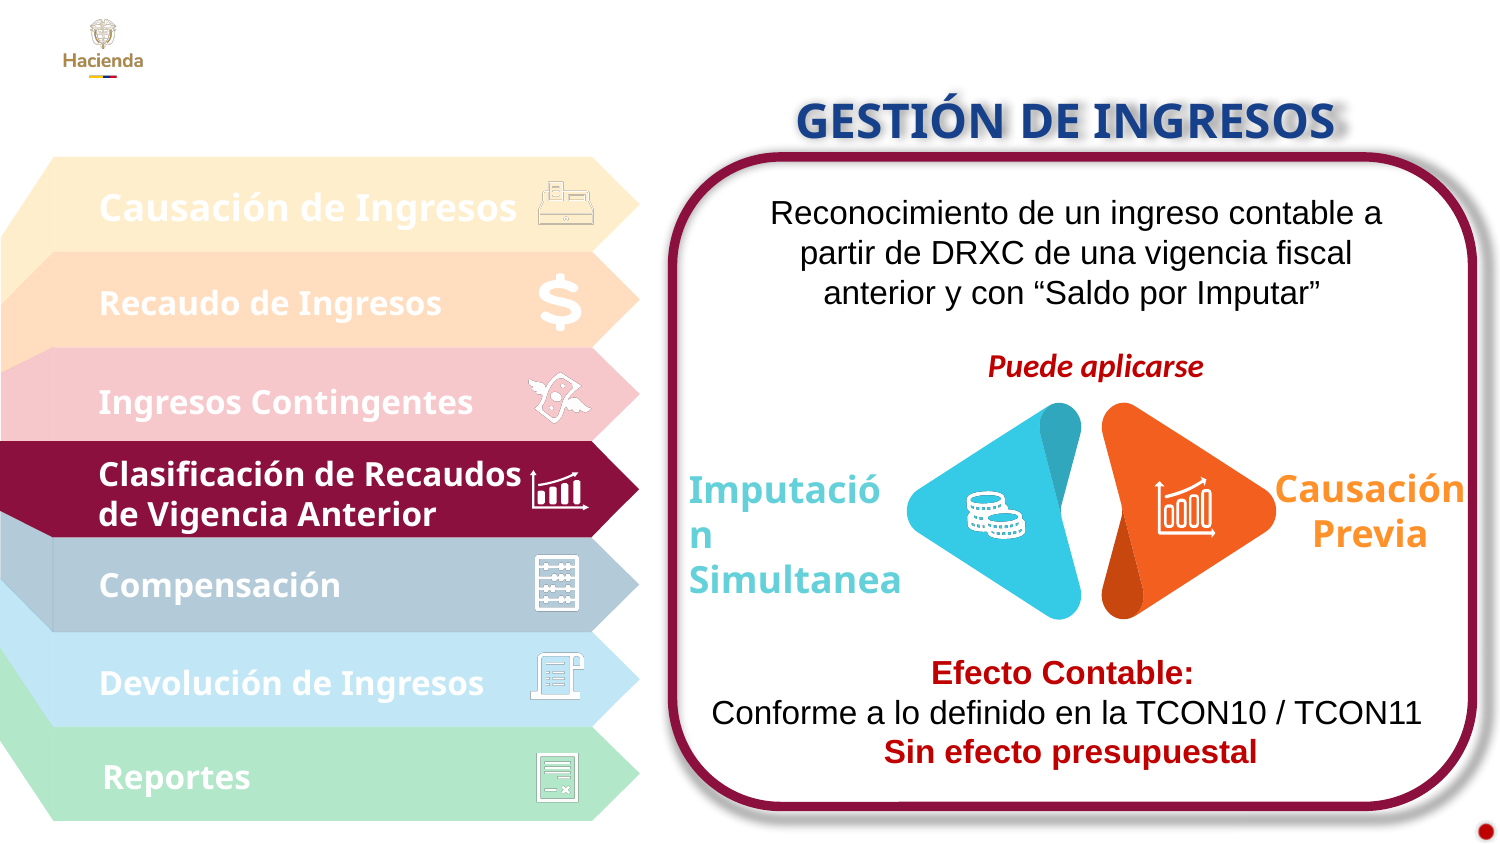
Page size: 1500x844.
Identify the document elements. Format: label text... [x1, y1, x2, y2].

text_box [709, 163, 1436, 183]
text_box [0, 374, 640, 441]
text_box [0, 633, 640, 729]
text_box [0, 156, 640, 306]
text_box [711, 782, 1434, 807]
picture [1471, 816, 1500, 844]
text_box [662, 183, 1480, 782]
picture [62, 19, 144, 78]
text_box GESTIÓN DE INGRESOS [737, 83, 1408, 156]
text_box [0, 306, 640, 374]
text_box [0, 441, 640, 538]
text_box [0, 538, 640, 633]
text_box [0, 729, 640, 822]
